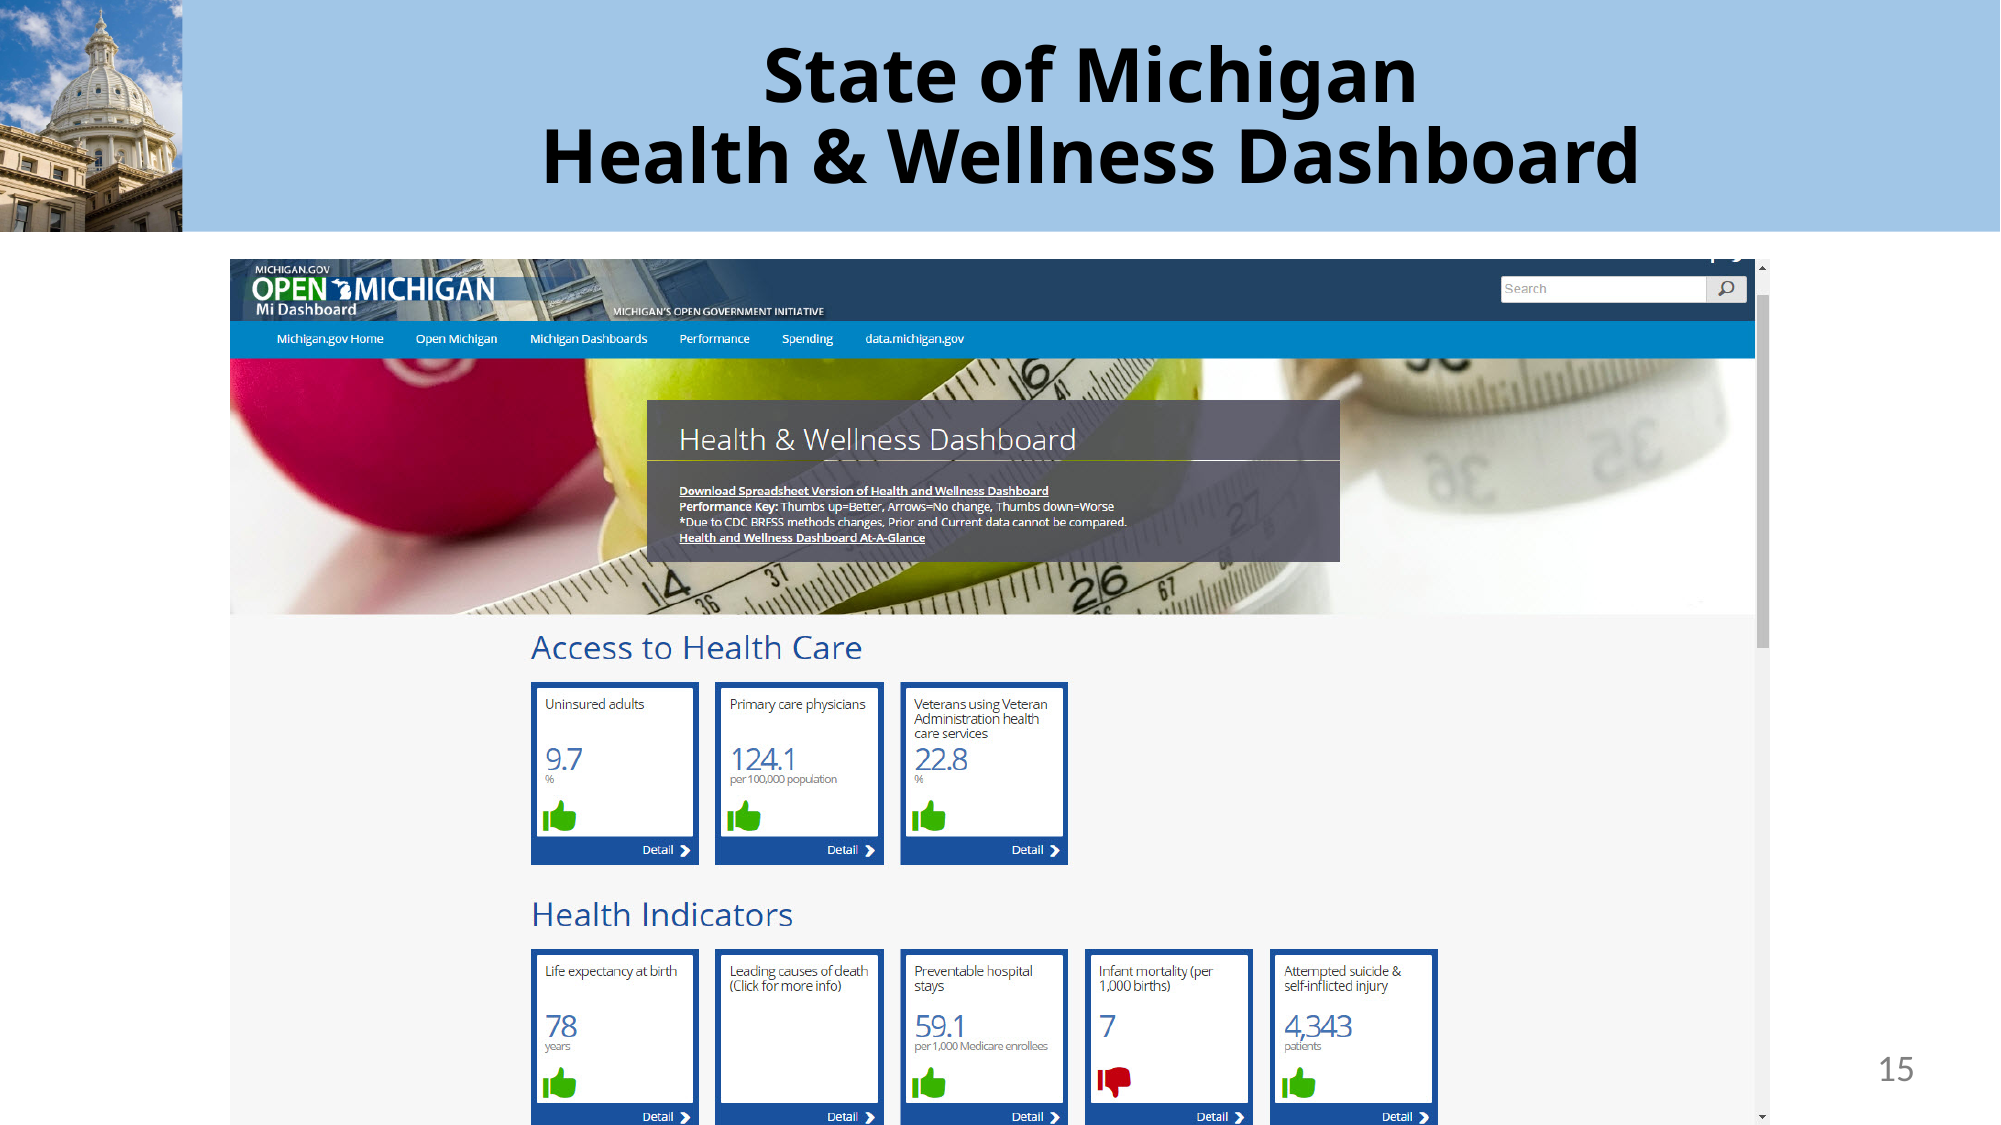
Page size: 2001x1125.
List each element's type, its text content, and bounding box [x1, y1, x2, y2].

picture [279, 336, 292, 342]
picture [0, 0, 183, 232]
text_box 15 [1858, 1037, 1934, 1084]
picture [229, 259, 1771, 1125]
title State of Michigan Health & Wellness Dashboard [216, 24, 1968, 213]
picture [530, 335, 545, 342]
picture [553, 335, 561, 342]
picture [812, 335, 818, 342]
